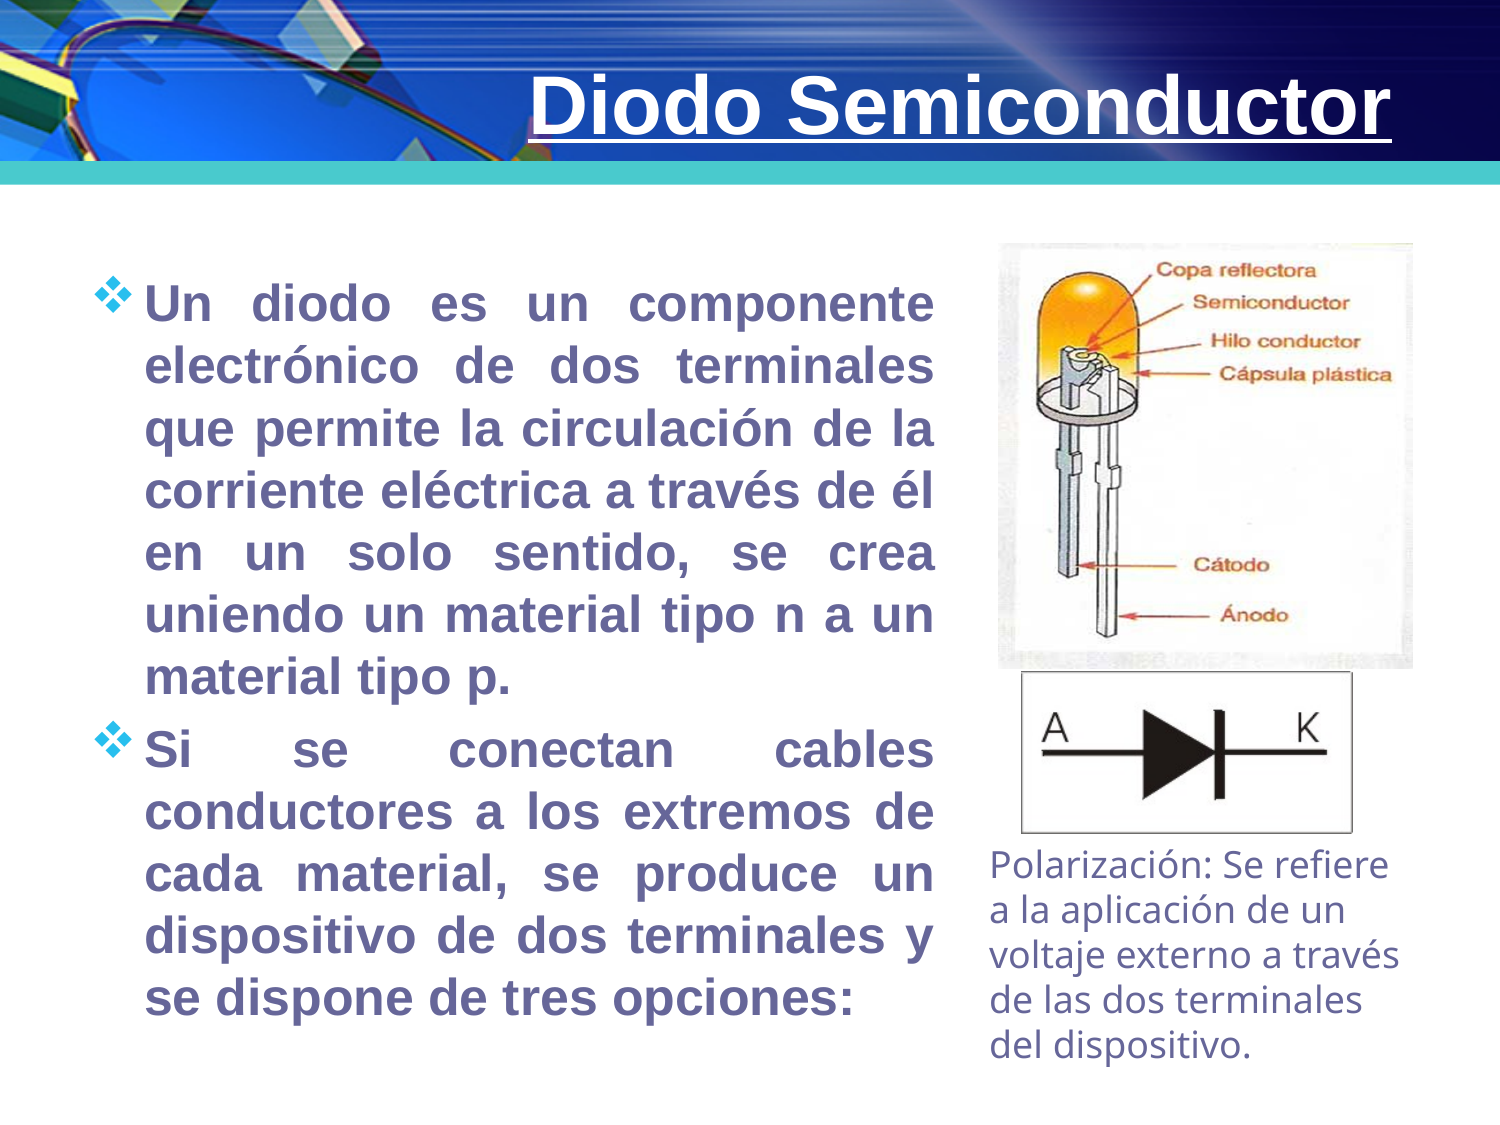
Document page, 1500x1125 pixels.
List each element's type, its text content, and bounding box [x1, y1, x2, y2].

list Un diodo es un componente electrónico de dos terminales que permite la circulación de la corriente eléctrica a través de él en un solo sentido, se crea uniendo un material tipo n a un material tipo p. Si se conectan cables conductores a los extremos de cada material, se produce un dispositivo de dos terminales y se dispone de tres opciones: [74, 262, 951, 1048]
title Diodo Semiconductor [111, 54, 1408, 148]
picture [1021, 671, 1353, 835]
text_box Polarización: Se refiere a la aplicación de un voltaje externo a través de las dos terminales del dispositivo. [974, 834, 1436, 1074]
picture [0, 0, 1500, 161]
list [997, 243, 1413, 670]
